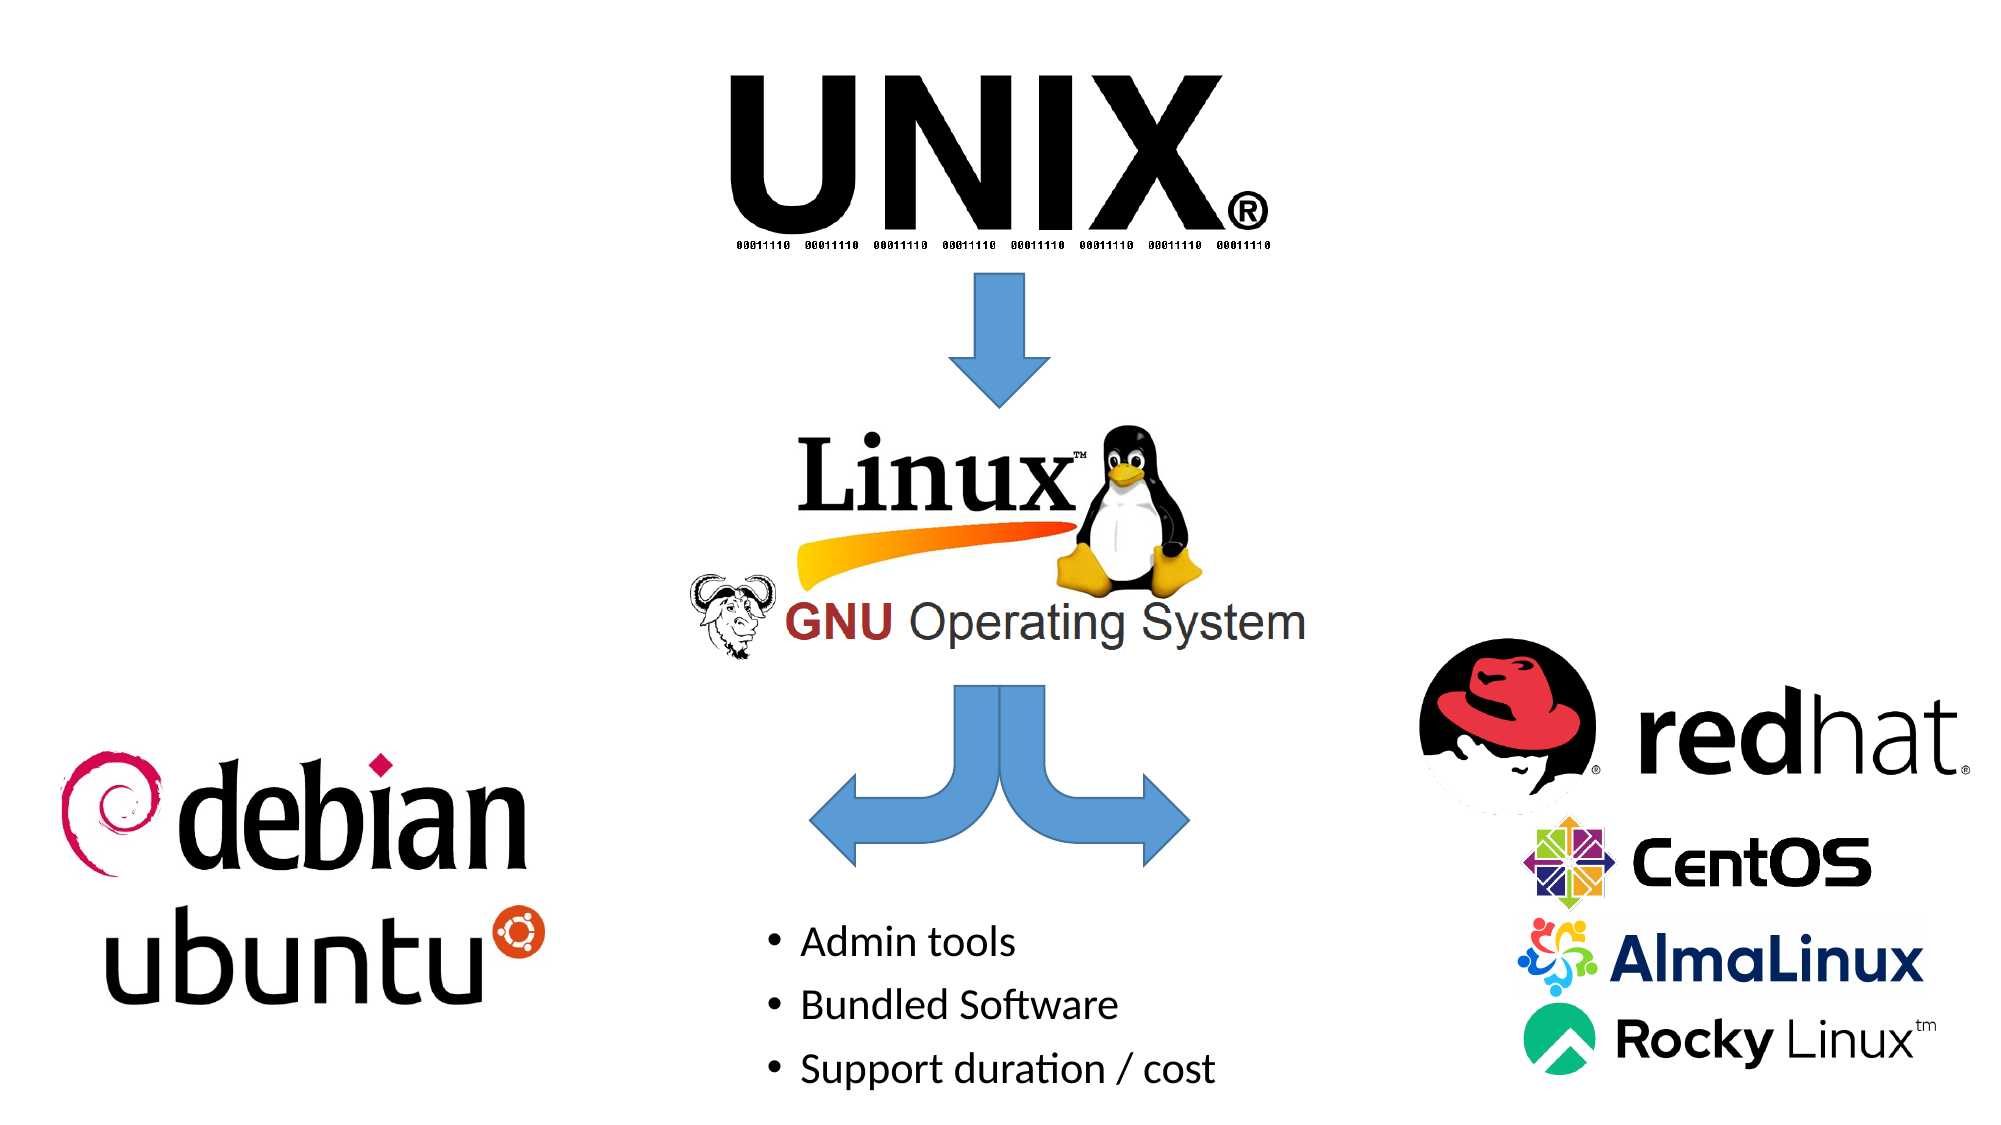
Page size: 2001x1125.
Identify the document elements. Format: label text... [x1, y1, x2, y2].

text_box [809, 685, 1189, 866]
picture [728, 71, 1272, 251]
picture [106, 905, 545, 1005]
list Admin tools Bundled Software Support duration / cost [751, 910, 1315, 1101]
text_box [1417, 637, 1974, 1087]
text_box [685, 423, 1315, 663]
text_box [947, 272, 1052, 410]
picture [56, 750, 531, 883]
